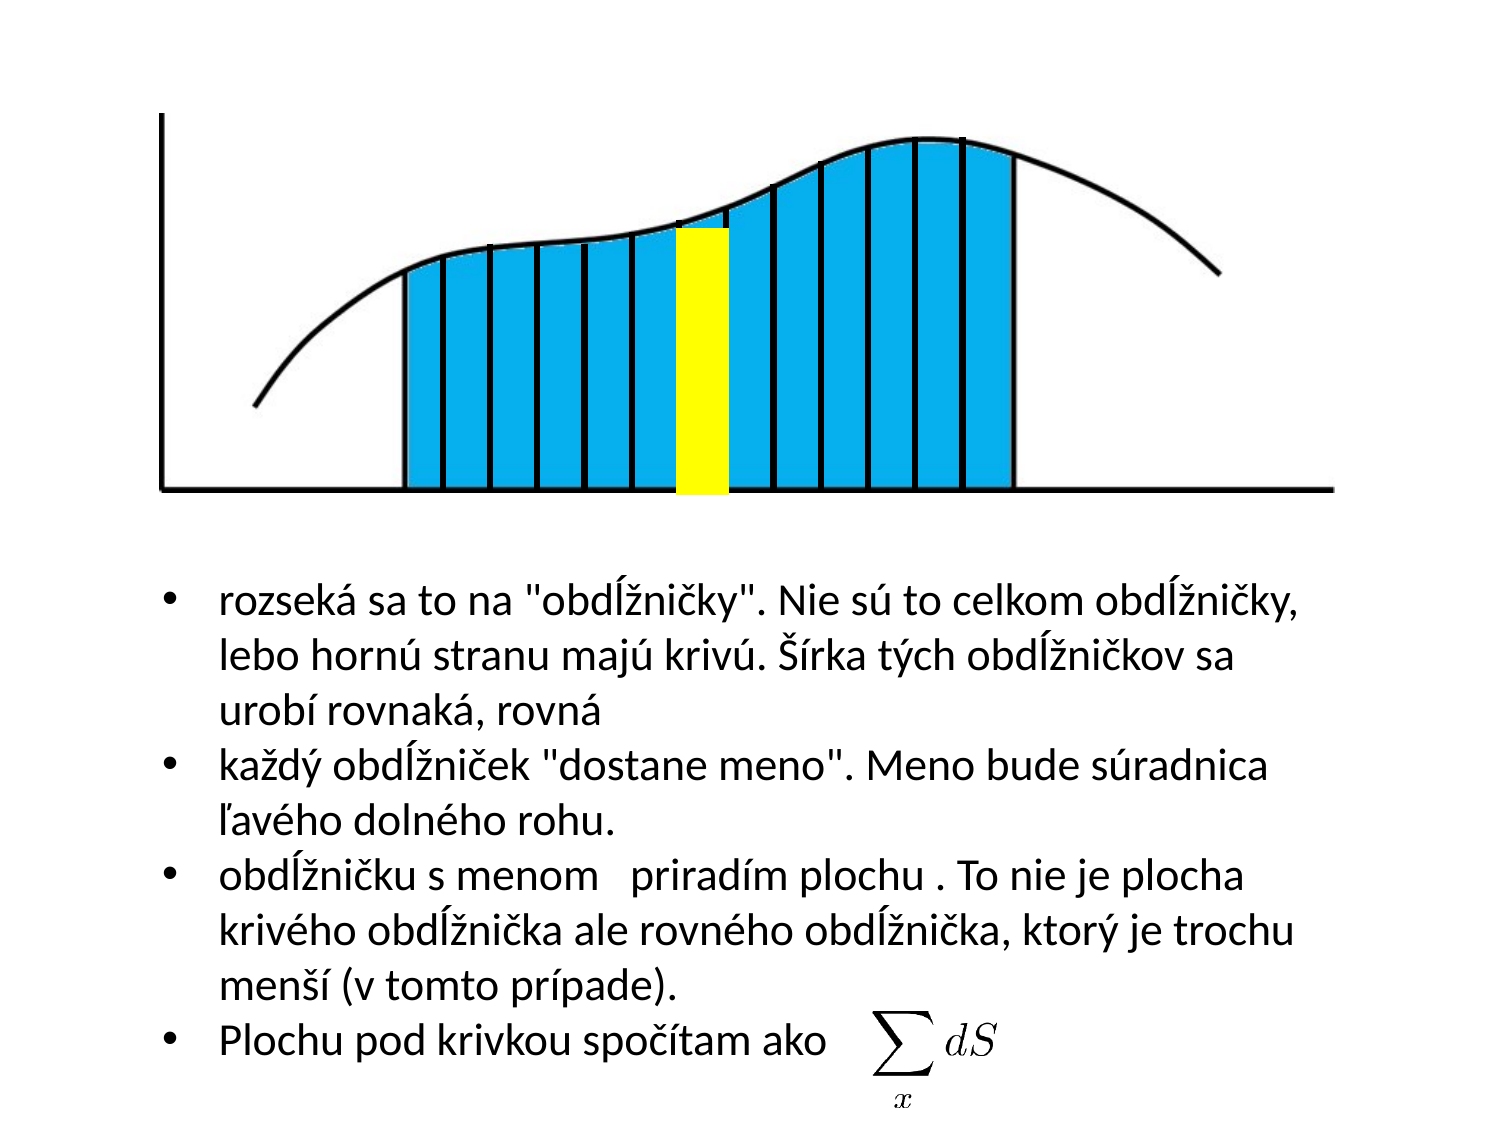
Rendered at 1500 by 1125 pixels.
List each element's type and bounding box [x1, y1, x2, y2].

picture [159, 113, 1335, 493]
picture [872, 1011, 997, 1108]
